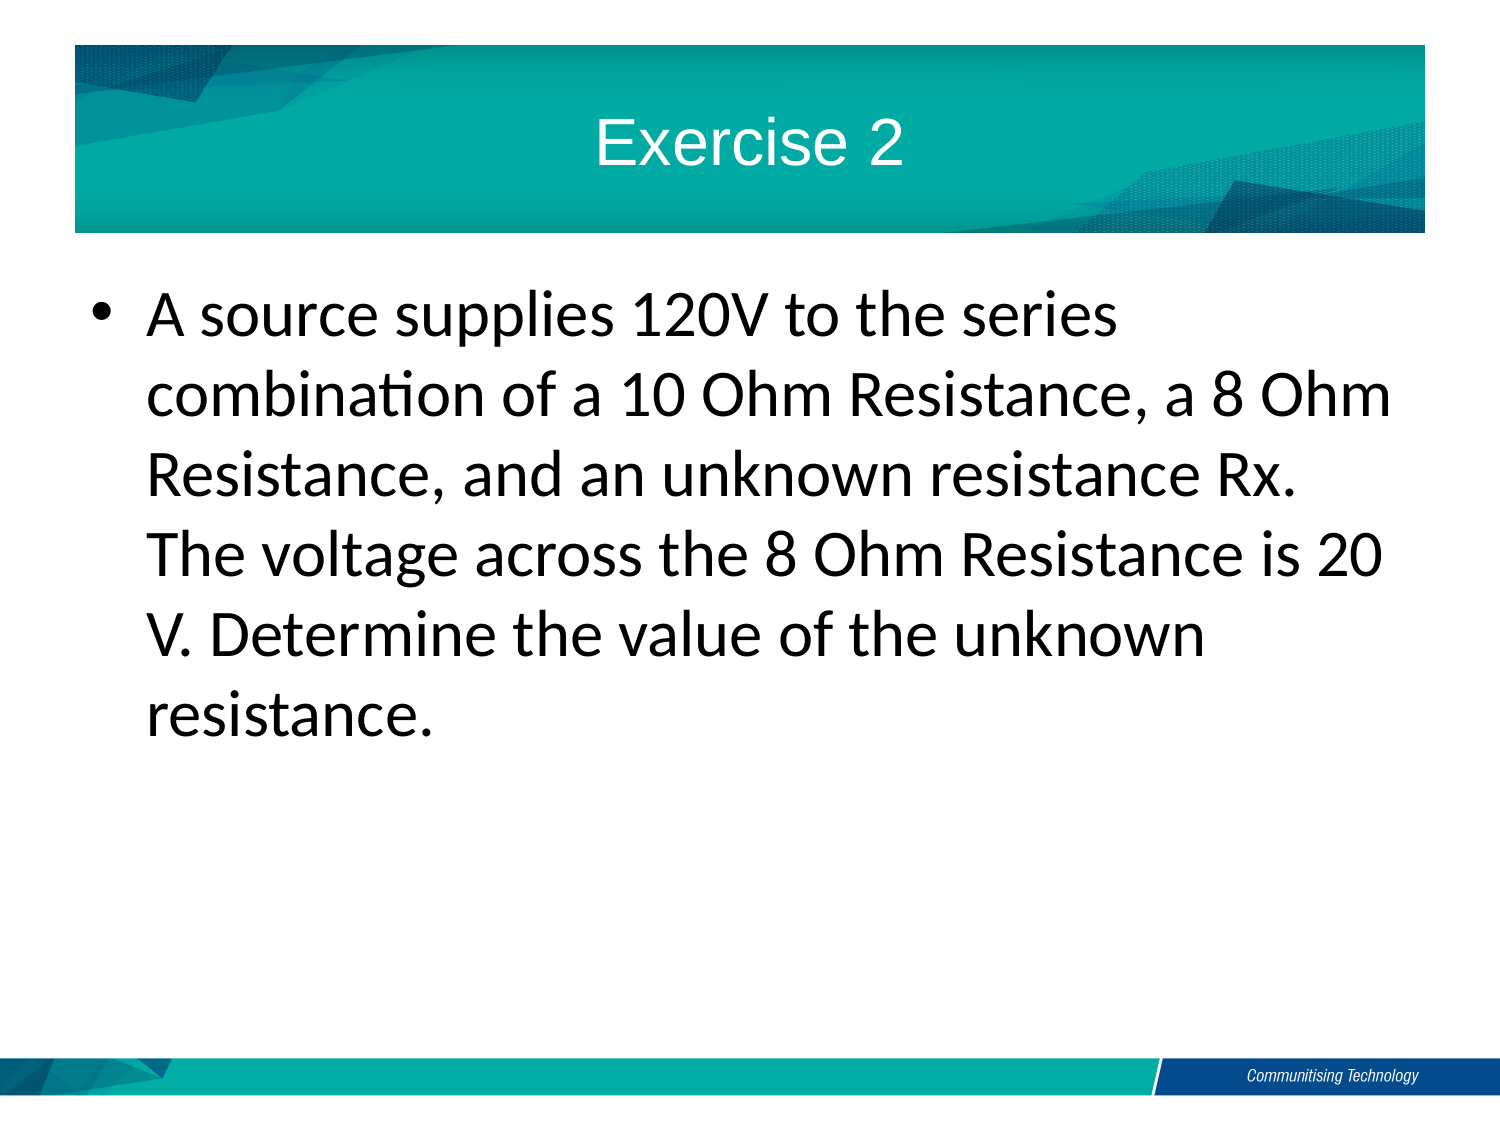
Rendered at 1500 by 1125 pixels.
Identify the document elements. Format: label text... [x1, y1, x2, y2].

list A source supplies 120V to the series combination of a 10 Ohm Resistance, a 8 Ohm Resistance, and an unknown resistance Rx. The voltage across the 8 Ohm Resistance is 20 V. Determine the value of the unknown resistance. [75, 262, 1425, 1005]
picture [0, 0, 1500, 1125]
title Exercise 2 [75, 45, 1425, 233]
